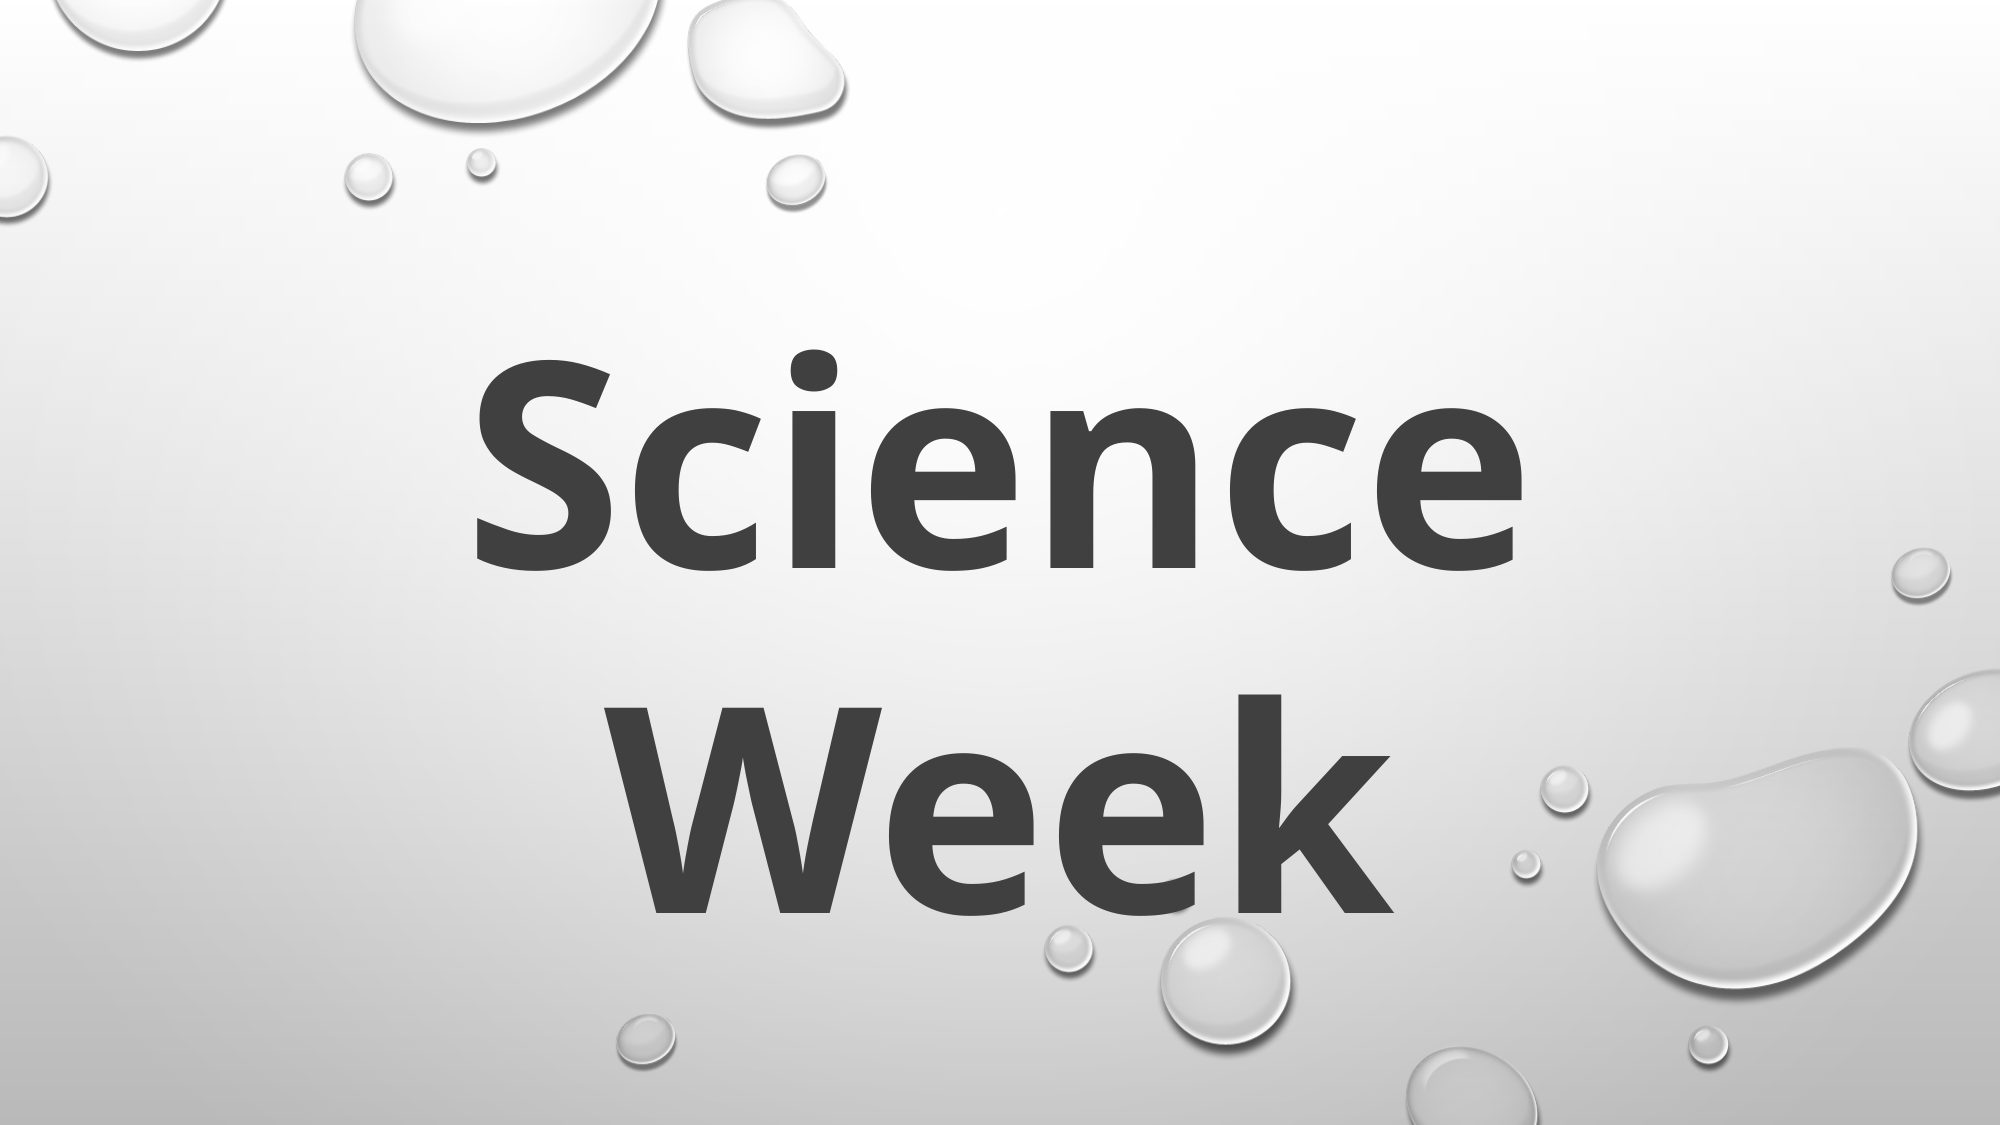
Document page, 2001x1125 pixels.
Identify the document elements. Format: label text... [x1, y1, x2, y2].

text_box Science Week [128, 273, 1872, 979]
picture [0, 0, 2000, 1125]
